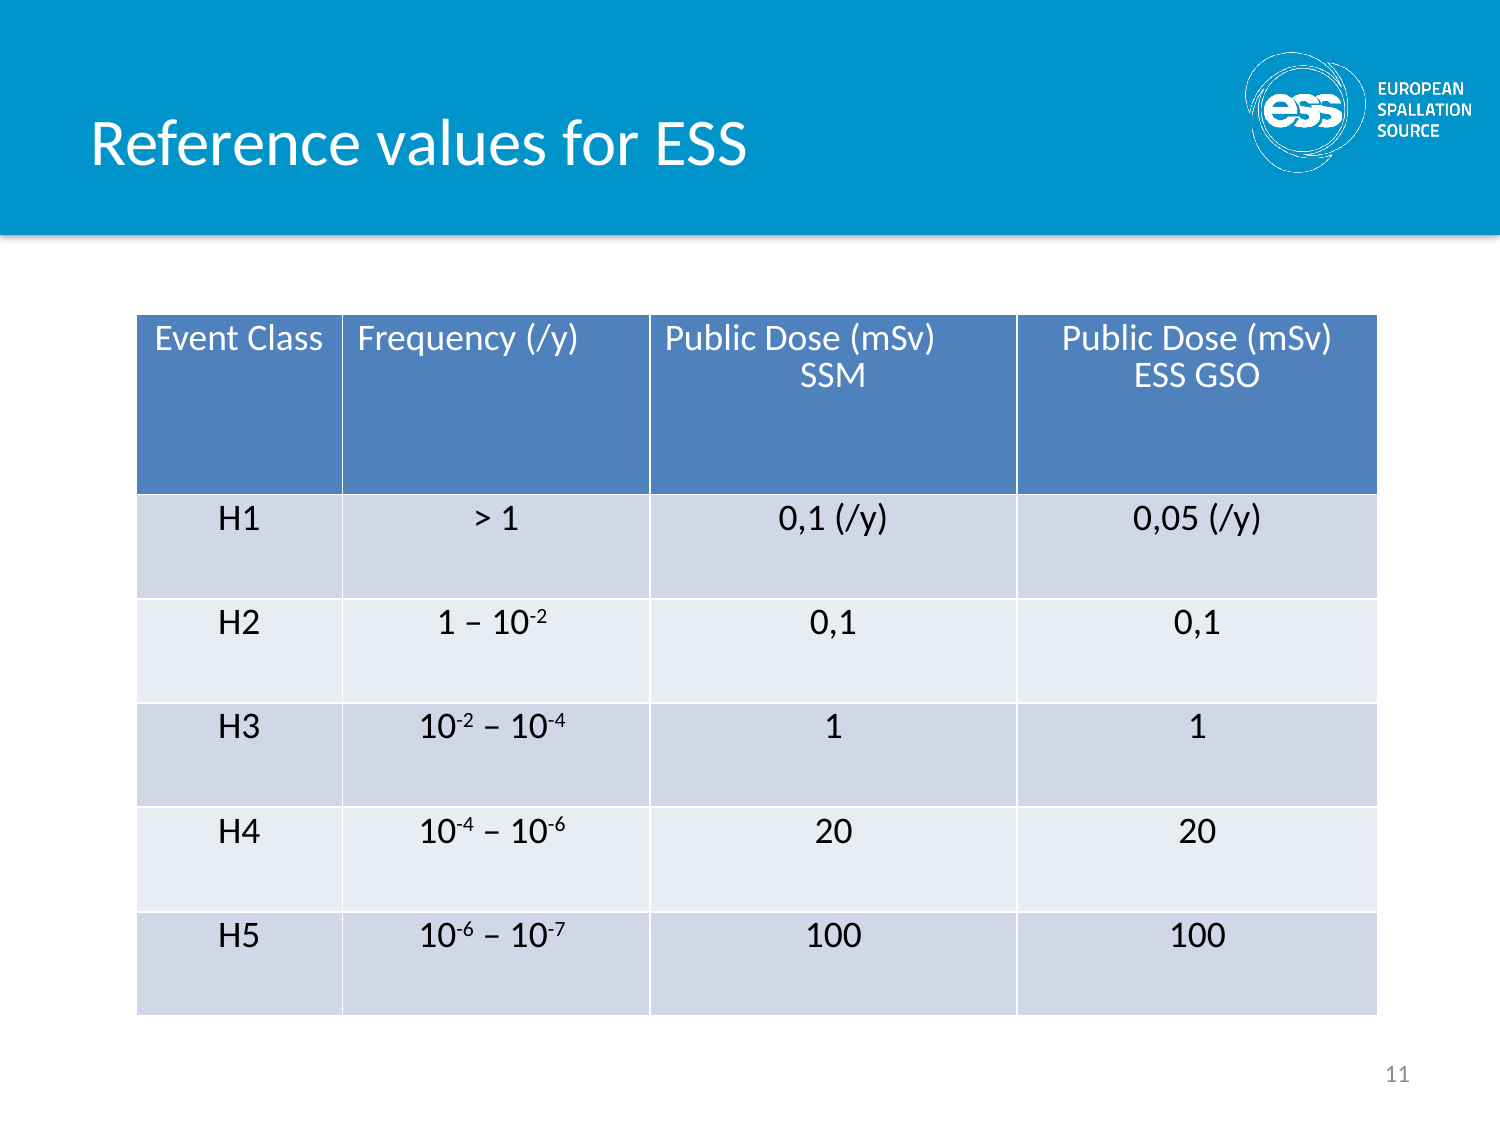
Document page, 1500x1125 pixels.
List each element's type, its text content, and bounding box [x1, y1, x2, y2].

table_cell H4 [137, 808, 342, 911]
picture [1443, 86, 1450, 93]
table_cell 1 – 10-2 [343, 600, 649, 702]
table_header Public Dose (mSv) SSM [651, 315, 1016, 494]
title Reference values for ESS [75, 45, 1247, 233]
picture [1400, 83, 1407, 94]
table_header Frequency (/y) [343, 315, 649, 494]
table_cell 20 [651, 808, 1016, 911]
picture [1418, 104, 1423, 115]
picture [1398, 109, 1406, 115]
table_header Public Dose (mSv) ESS GSO [1018, 315, 1377, 494]
table_cell 1 [651, 704, 1016, 806]
picture [1264, 94, 1342, 127]
table_cell 100 [651, 913, 1016, 1015]
slide_number 11 [1074, 1042, 1425, 1103]
table_cell 0,1 [1018, 600, 1377, 702]
table_cell 0,1 [651, 600, 1016, 702]
table_cell 1 [1018, 704, 1377, 806]
table_cell 100 [1018, 913, 1377, 1015]
picture [1389, 104, 1393, 115]
picture [1436, 104, 1444, 115]
picture [1454, 83, 1458, 94]
picture [1423, 83, 1430, 94]
table_cell 20 [1018, 808, 1377, 911]
picture [1379, 83, 1385, 94]
table_header Event Class [137, 315, 342, 494]
table_cell H3 [137, 704, 342, 806]
picture [1422, 125, 1428, 134]
table_cell H5 [137, 913, 342, 1015]
table_cell H1 [137, 495, 342, 598]
table_cell > 1 [343, 495, 649, 598]
table_cell H2 [137, 600, 342, 702]
table_cell 10-6 – 10-7 [343, 913, 649, 1015]
table_cell 10-4 – 10-6 [343, 808, 649, 911]
table_cell 0,05 (/y) [1018, 495, 1377, 598]
picture [1409, 104, 1415, 115]
table_cell 10-2 – 10-4 [343, 704, 649, 806]
picture [1432, 125, 1438, 136]
table_cell 0,1 (/y) [651, 495, 1016, 598]
